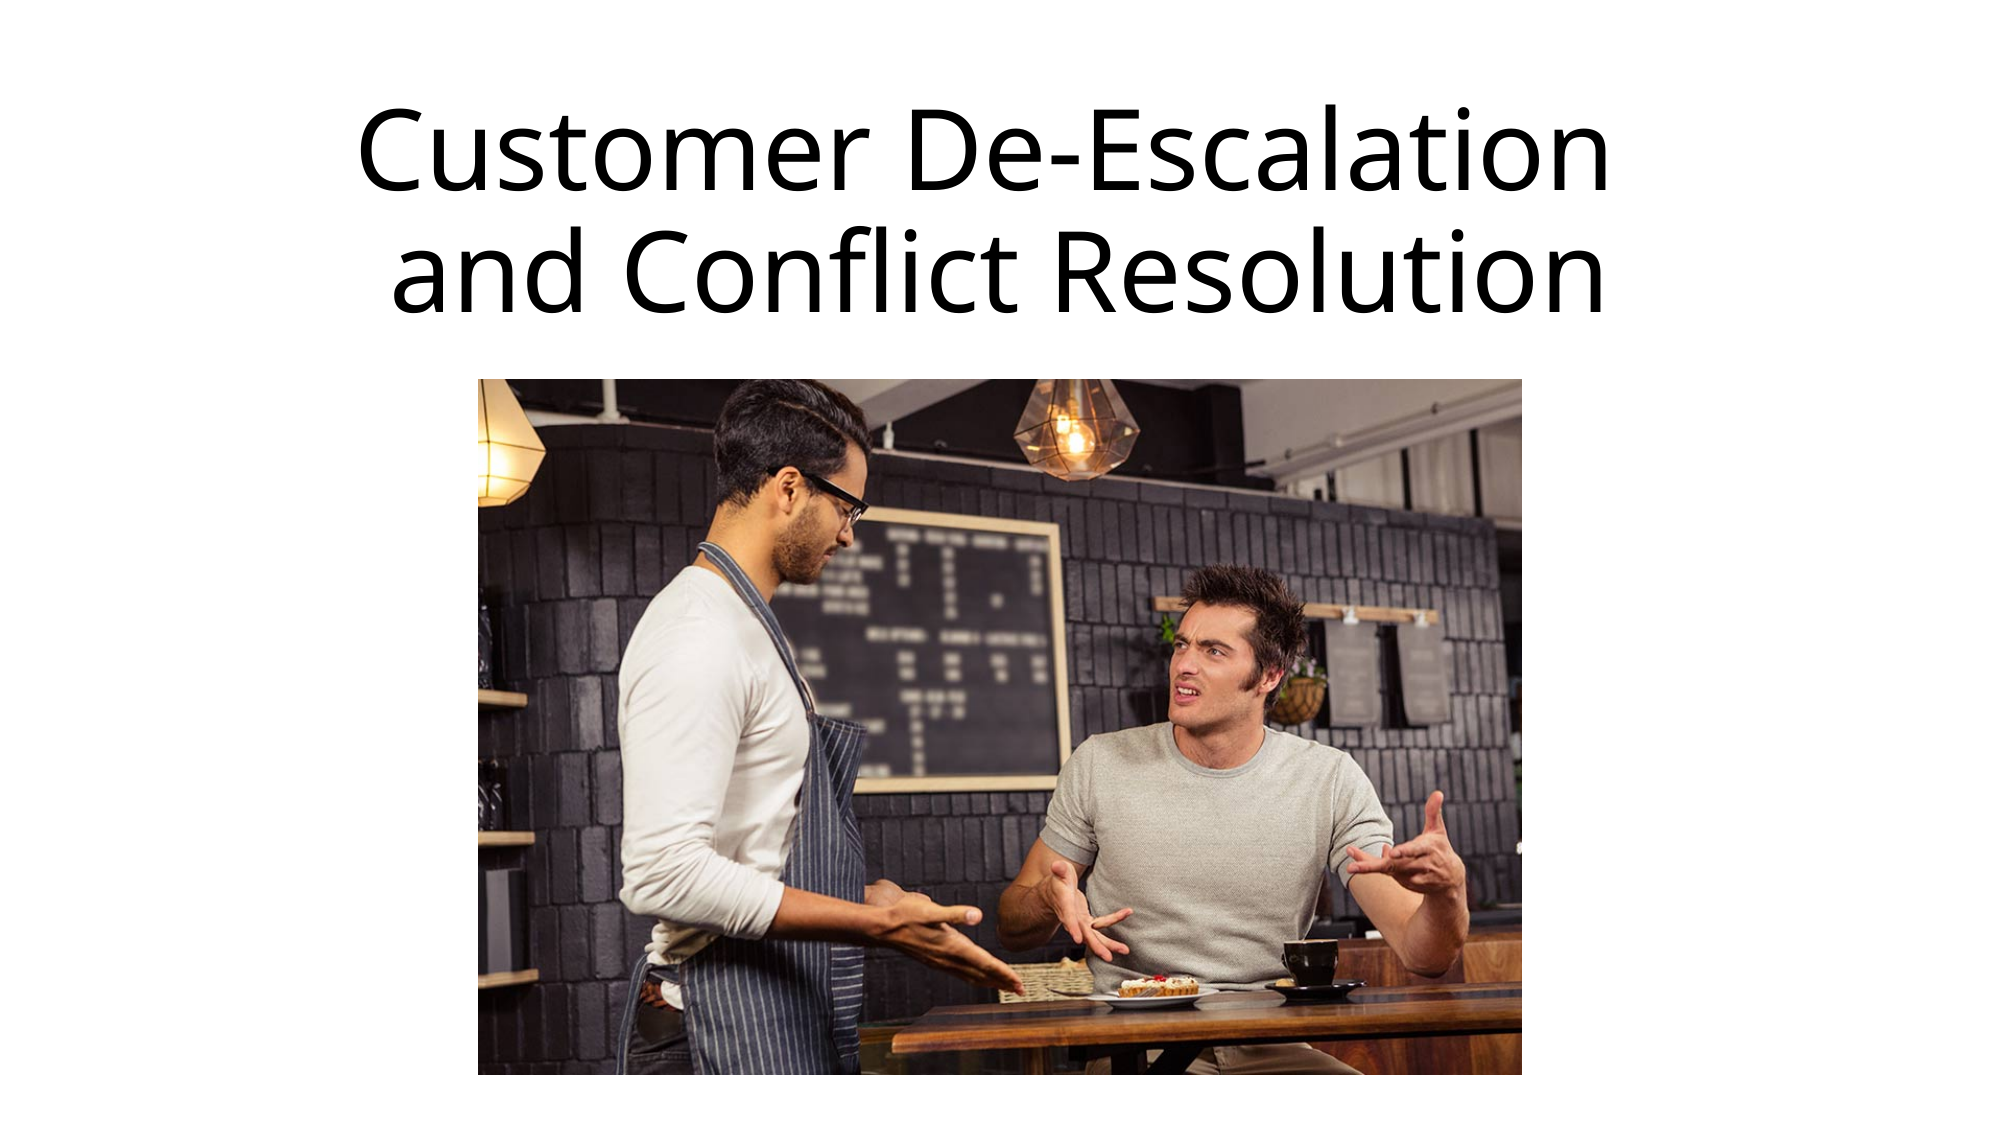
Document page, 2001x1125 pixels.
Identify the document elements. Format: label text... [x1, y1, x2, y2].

picture [478, 379, 1522, 1075]
title Customer De-Escalation and Conflict Resolution [292, 50, 1707, 380]
